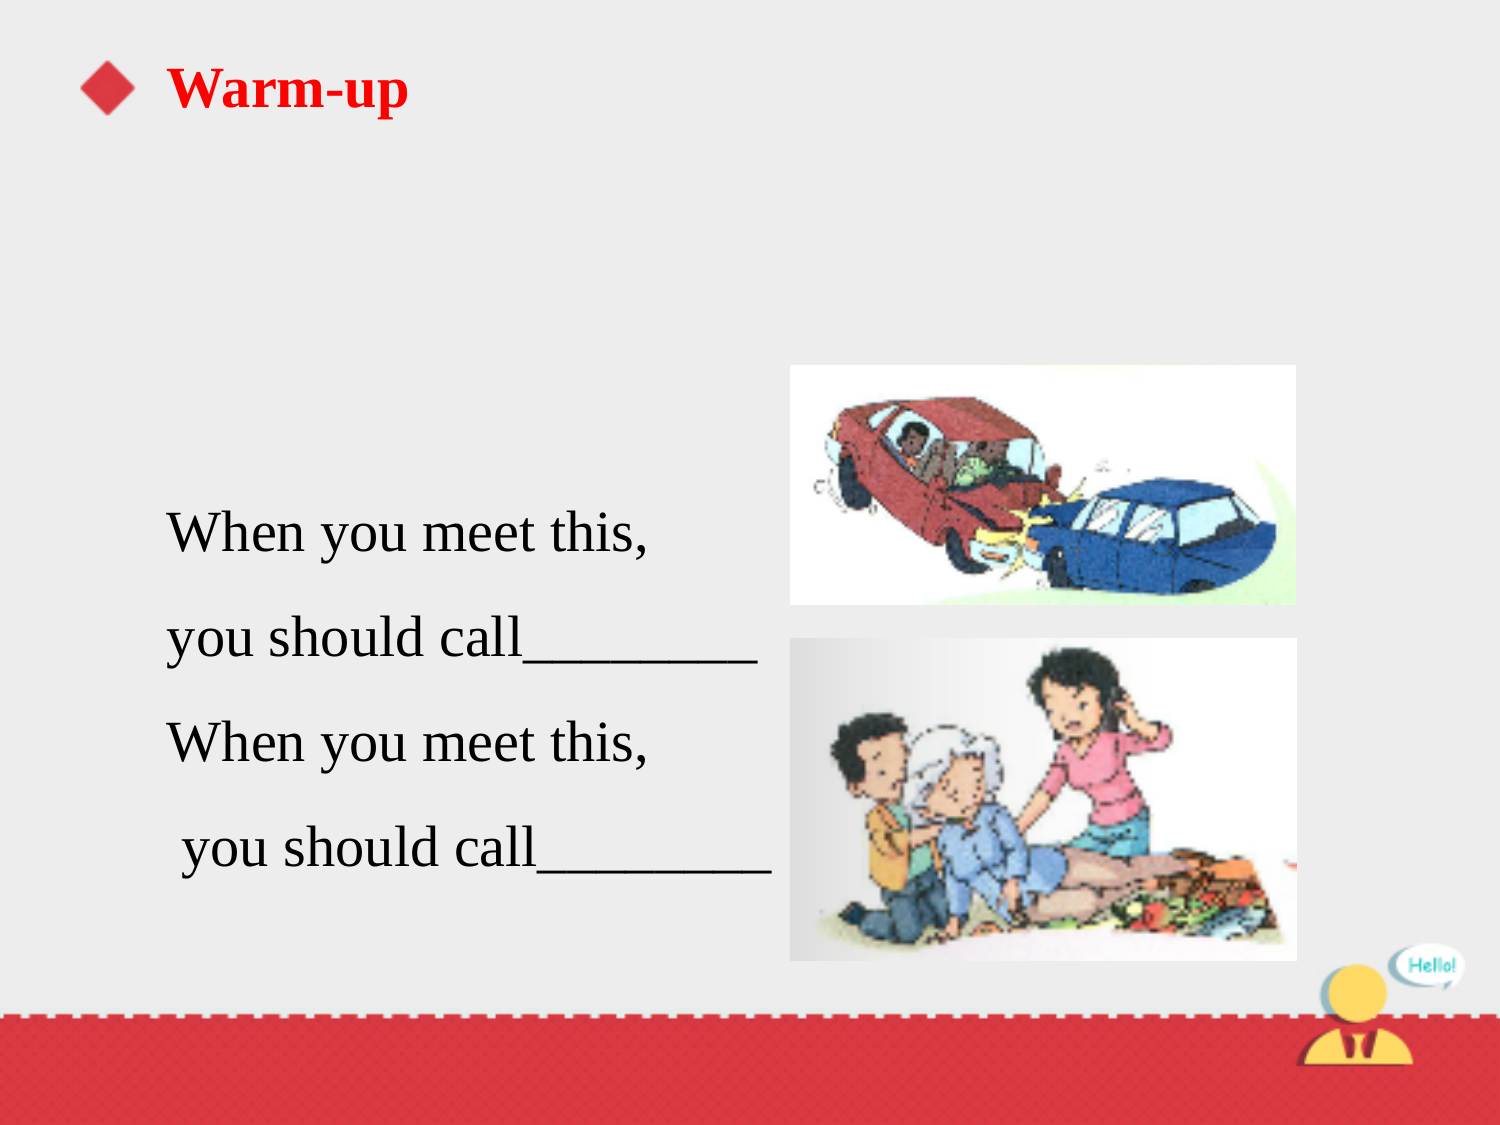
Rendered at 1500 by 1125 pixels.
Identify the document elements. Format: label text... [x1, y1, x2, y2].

picture [0, 0, 1500, 1125]
text_box Warm-up [152, 52, 1500, 116]
text_box When you meet this, you should call________ When you meet this, you should call________ [152, 451, 1216, 886]
